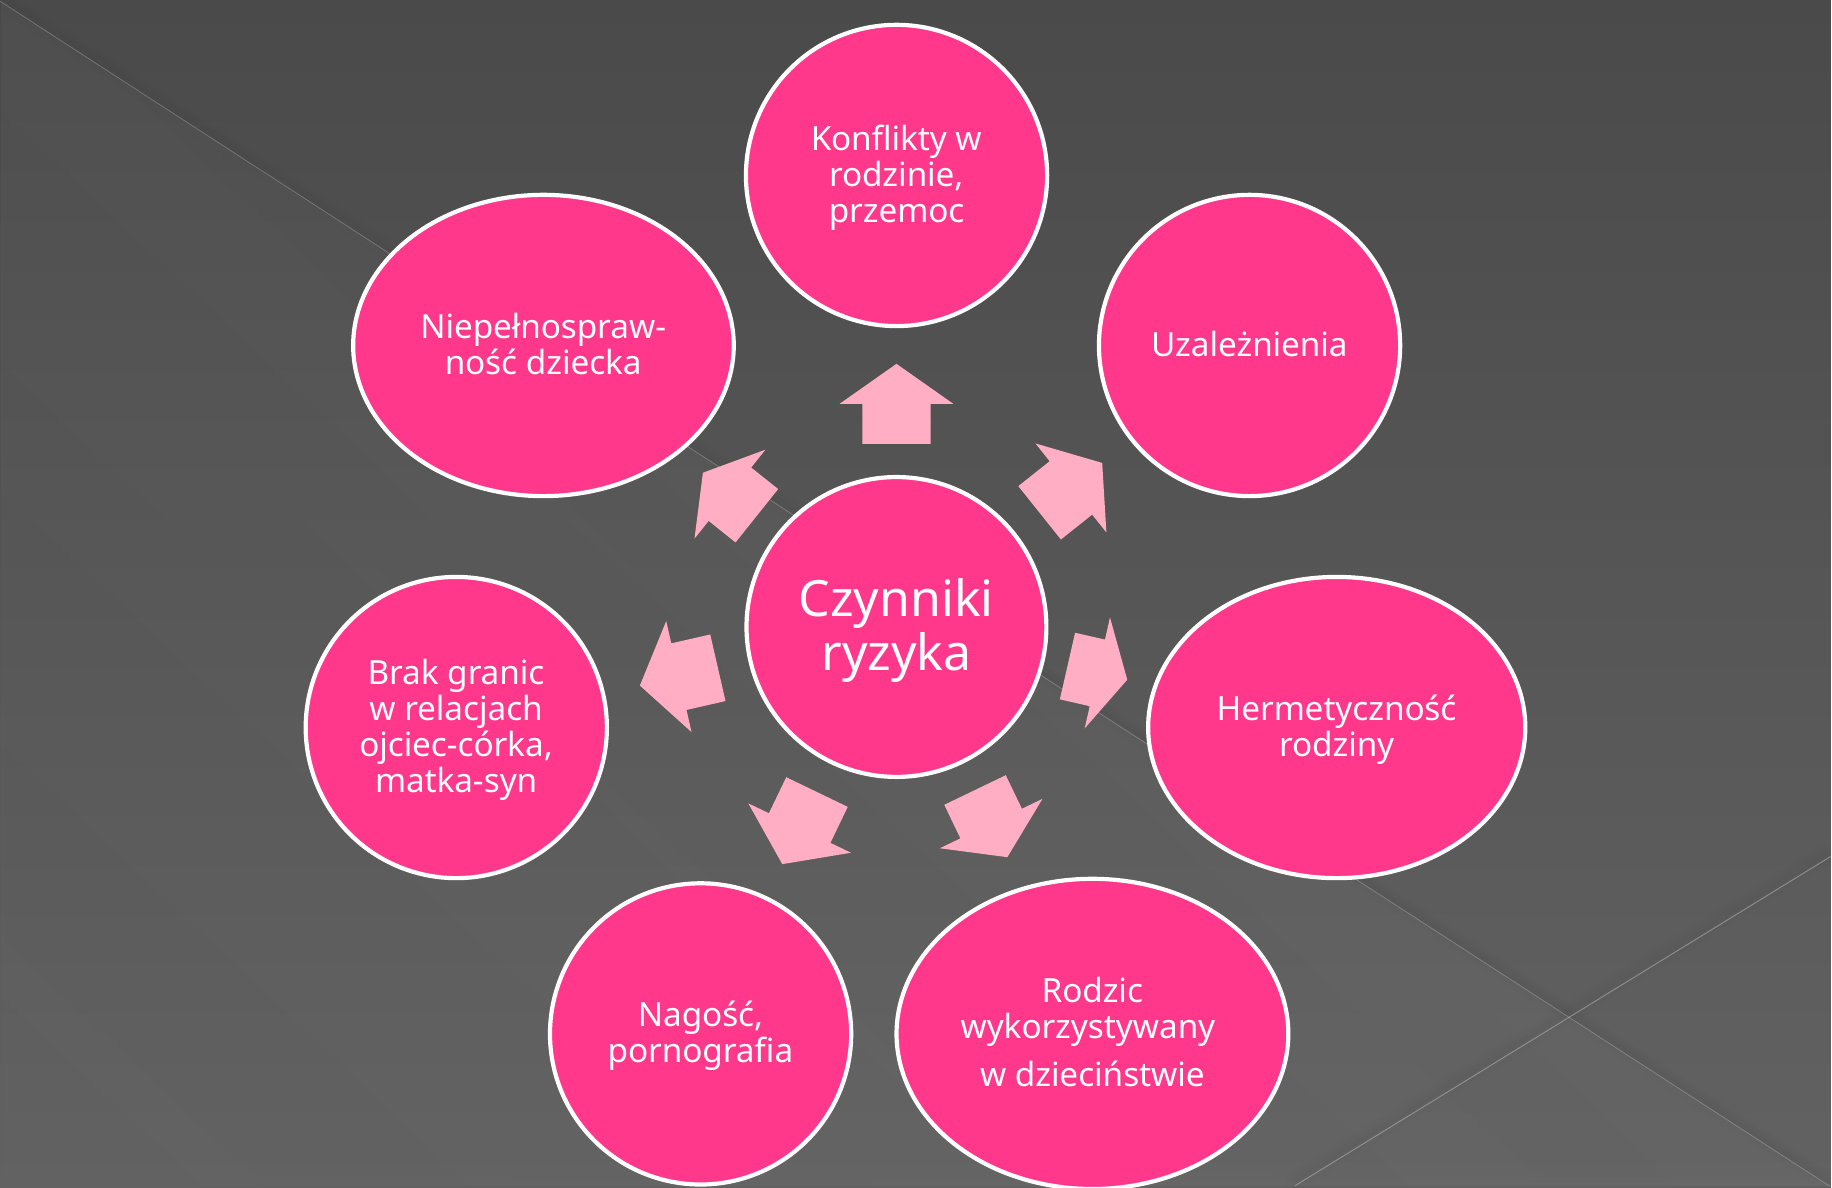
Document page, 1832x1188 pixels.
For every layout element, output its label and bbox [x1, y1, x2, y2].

list [91, 26, 1740, 1188]
